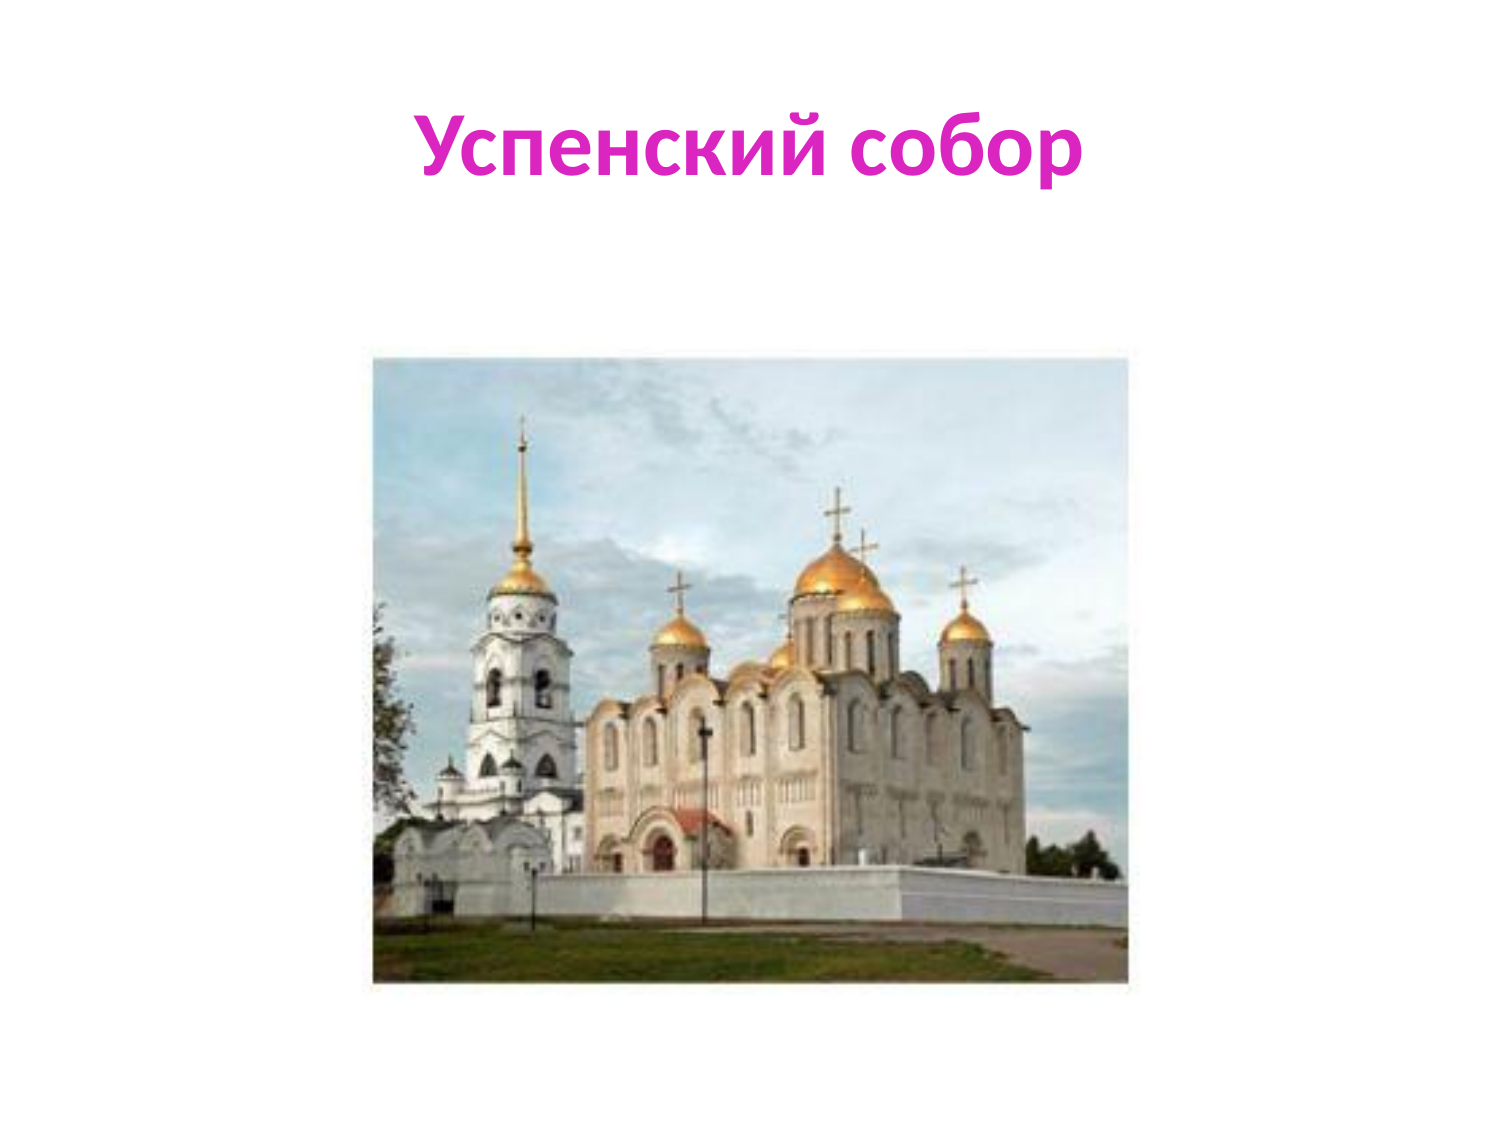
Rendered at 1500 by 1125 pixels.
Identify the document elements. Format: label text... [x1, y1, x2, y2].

title Успенский собор [75, 45, 1425, 233]
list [147, 218, 1357, 1125]
